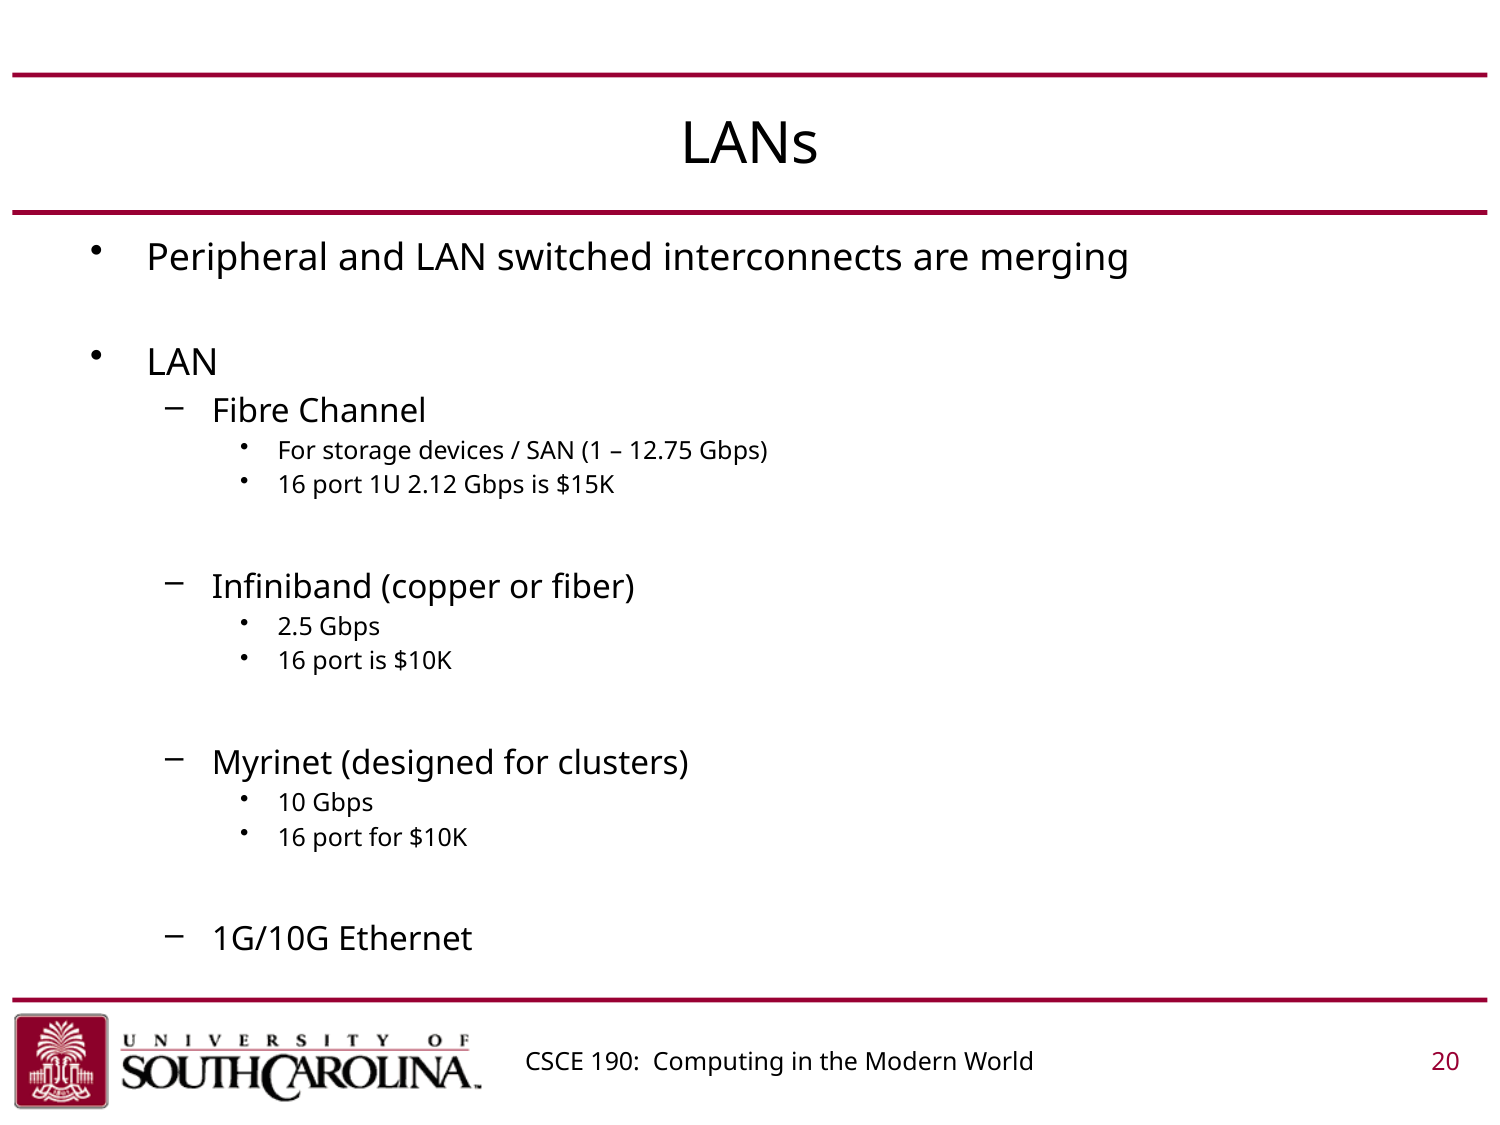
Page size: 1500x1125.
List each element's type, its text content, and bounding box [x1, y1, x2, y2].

list Peripheral and LAN switched interconnects are merging LAN Fibre Channel For storage devices / SAN (1 – 12.75 Gbps) 16 port 1U 2.12 Gbps is $15K Infiniband (copper or fiber) 2.5 Gbps 16 port is $10K Myrinet (designed for clusters) 10 Gbps 16 port for $10K 1G/10G Ethernet [75, 224, 1425, 988]
picture [12, 1012, 488, 1112]
title LANs [75, 75, 1425, 205]
slide_number CSCE 190: Computing in the Modern World 20 [425, 1037, 1475, 1088]
